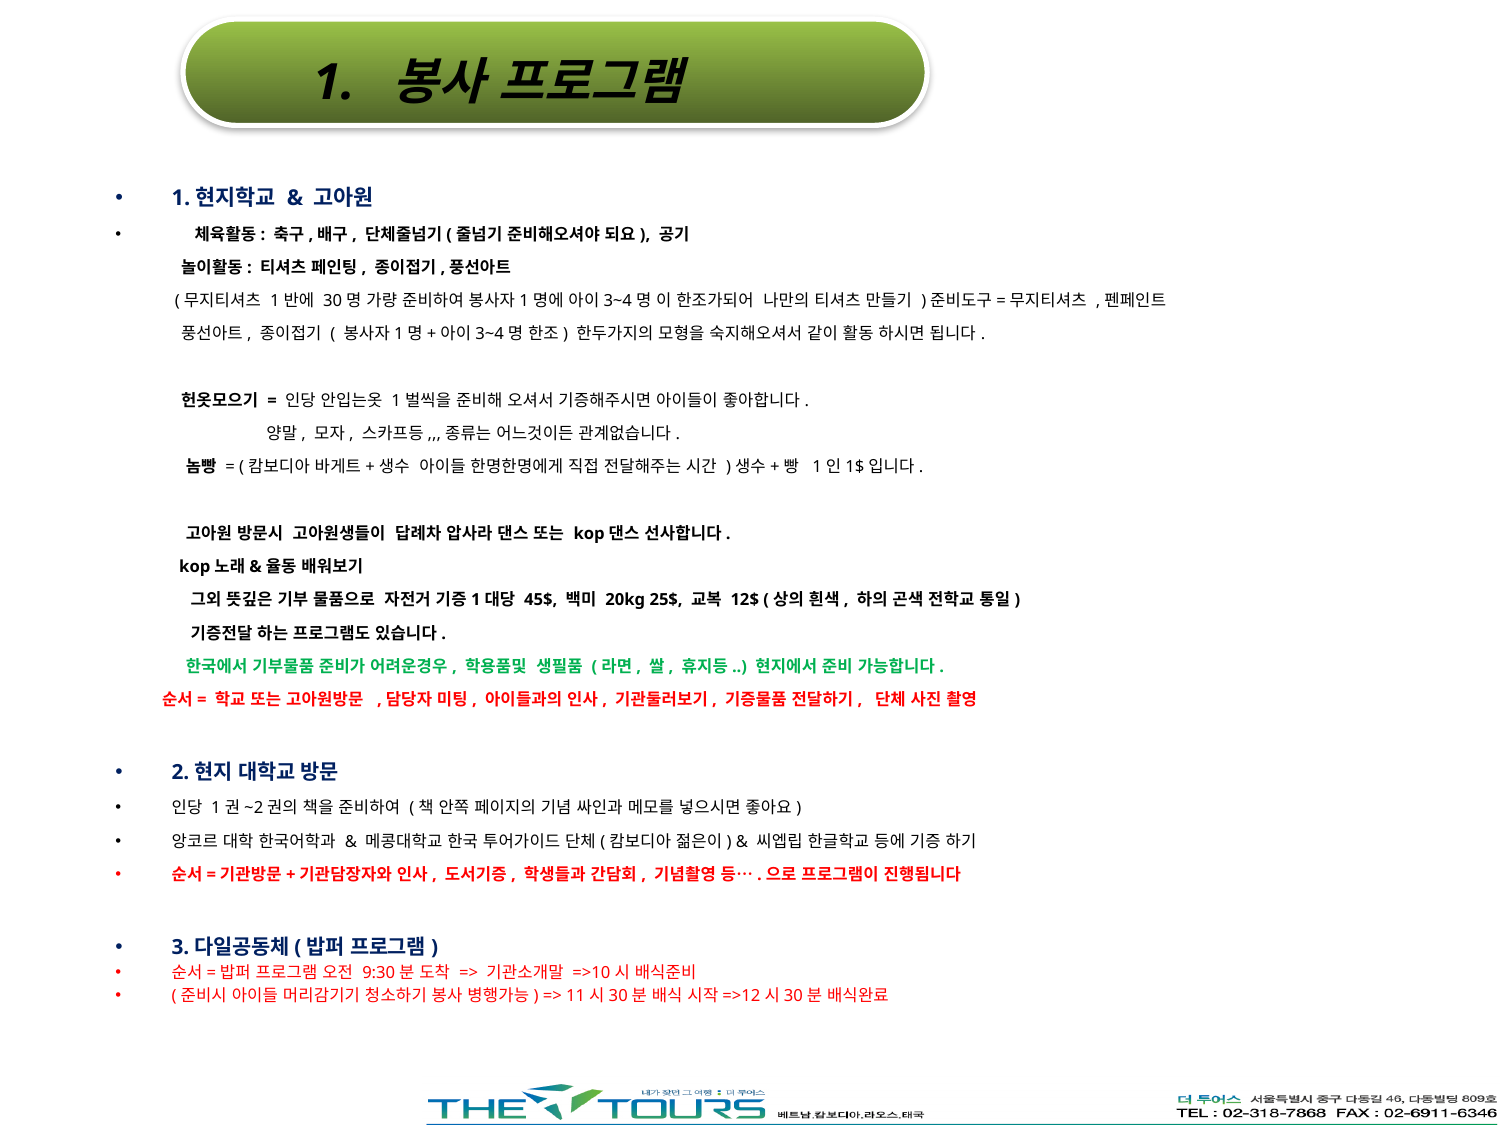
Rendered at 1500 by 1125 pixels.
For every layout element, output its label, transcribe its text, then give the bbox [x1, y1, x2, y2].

picture [422, 1069, 1500, 1125]
list 1.현지학교 & 고아원 체육활동: 축구,배구, 단체줄넘기(줄넘기 준비해오셔야 되요), 공기 놀이활동: 티셔츠 페인팅, 종이접기,풍선아트 (무지티셔츠 1반에 30명 가량 준비하여 봉사자1명에 아이3~4명 이 한조가되어 나만의 티셔츠 만들기 )준비도구=무지티셔츠 ,펜페인트 풍선아트, 종이접기 ( 봉사자1명+아이3~4명 한조) 한두가지의 모형을 숙지해오셔서 같이 활동 하시면 됩니다. 헌옷모으기 = 인당 안입는옷 1벌씩을 준비해 오셔서 기증해주시면 아이들이 좋아합니다. 양말, 모자, 스카프등,,,종류는 어느것이든 관계없습니다. 놈빵 = (캄보디아 바게트+생수 아이들 한명한명에게 직접 전달해주는 시간 )생수+빵 1인1$입니다. 고아원 방문시 고아원생들이 답례차 압사라 댄스 또는 kop댄스 선사합니다. kop노래&율동 배워보기 그외 뜻깊은 기부 물품으로 자전거 기증1대당 45$, 백미 20kg 25$, 교복 12$ (상의 흰색, 하의 곤색 전학교 통일) 기증전달 하는 프로그램도 있습니다. 한국에서 기부물품 준비가 어려운경우, 학용품및 생필품 (라면, 쌀, 휴지등..) 현지에서 준비 가능합니다. 순서= 학교 또는 고아원방문 ,담당자 미팅, 아이들과의 인사, 기관둘러보기, 기증물품 전달하기, 단체 사진 촬영 2.현지 대학교 방문 인당 1권~2권의 책을 준비하여 (책 안쪽 페이지의 기념 싸인과 메모를 넣으시면 좋아요) 앙코르 대학 한국어학과 & 메콩대학교 한국 투어가이드 단체(캄보디아 젊은이) & 씨엡립 한글학교 등에 기증 하기 순서=기관방문+기관담장자와 인사, 도서기증, 학생들과 간담회, 기념촬영 등….으로 프로그램이 진행됨니다 3.다일공동체(밥퍼 프로그램) 순서=밥퍼 프로그램 오전 9:30분 도착 => 기관소개말 =>10시 배식준비 (준비시 아이들 머리감기기 청소하기 봉사 병행가능) => 11시30분 배식 시작=>12시30분 배식완료 [100, 163, 1376, 1125]
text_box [182, 18, 928, 126]
